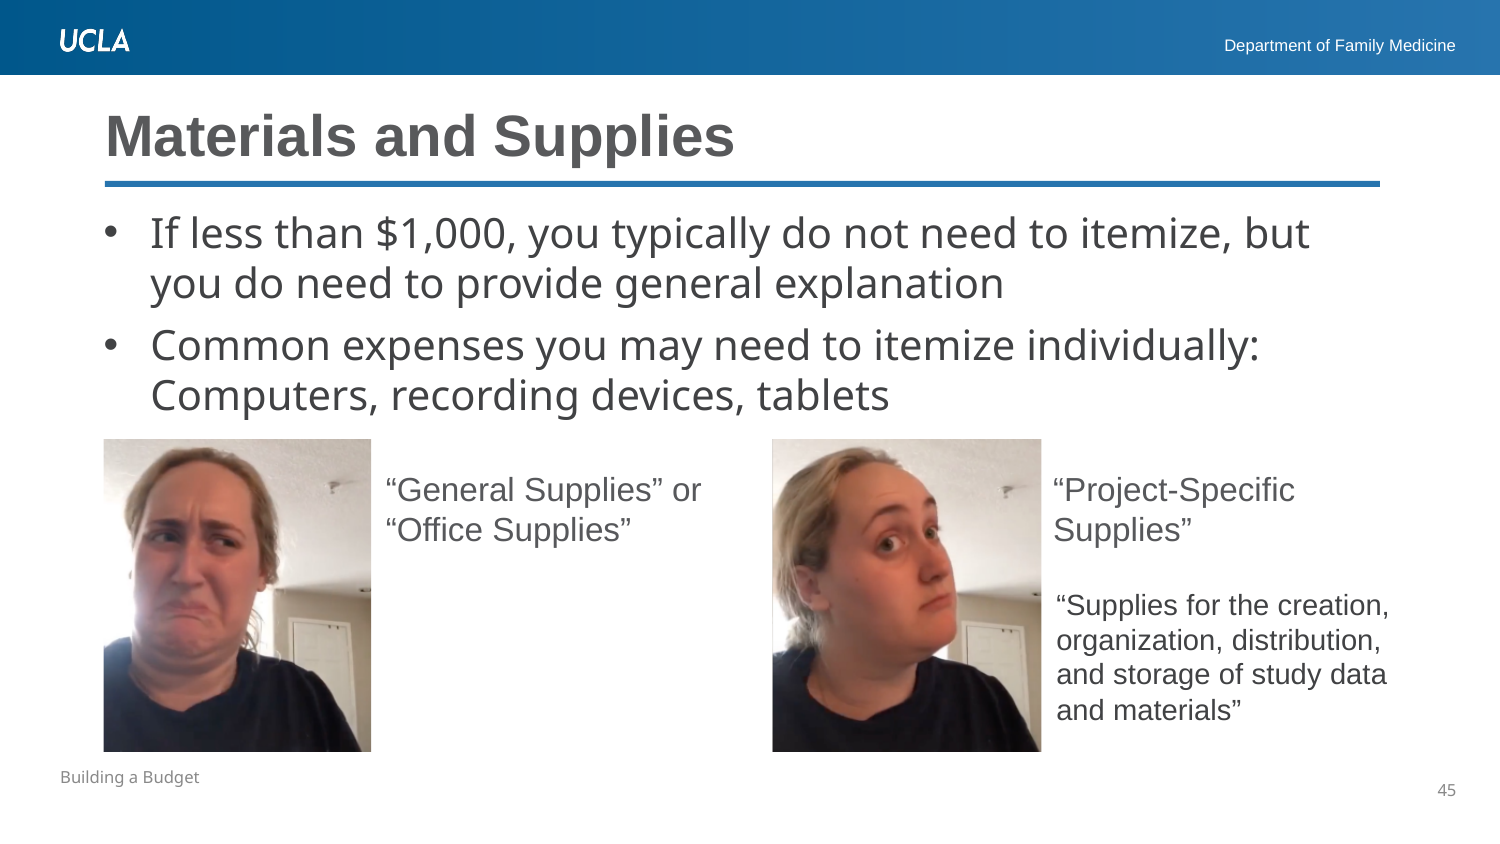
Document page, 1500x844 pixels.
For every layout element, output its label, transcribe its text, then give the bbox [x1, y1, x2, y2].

title Materials and Supplies [105, 105, 1380, 170]
picture [772, 439, 1042, 752]
list If less than $1,000, you typically do not need to itemize, but you do need to provide general explanation Common expenses you may need to itemize individually: Computers, recording devices, tablets [103, 206, 1380, 485]
picture [103, 439, 372, 752]
picture [60, 28, 130, 52]
text_box “Project-Specific Supplies” [1042, 461, 1397, 556]
text_box “Supplies for the creation, organization, distribution, and storage of study data and materials” [1042, 578, 1416, 734]
slide_number 45 [1381, 780, 1457, 840]
text_box “General Supplies” or “Office Supplies” [372, 461, 729, 556]
